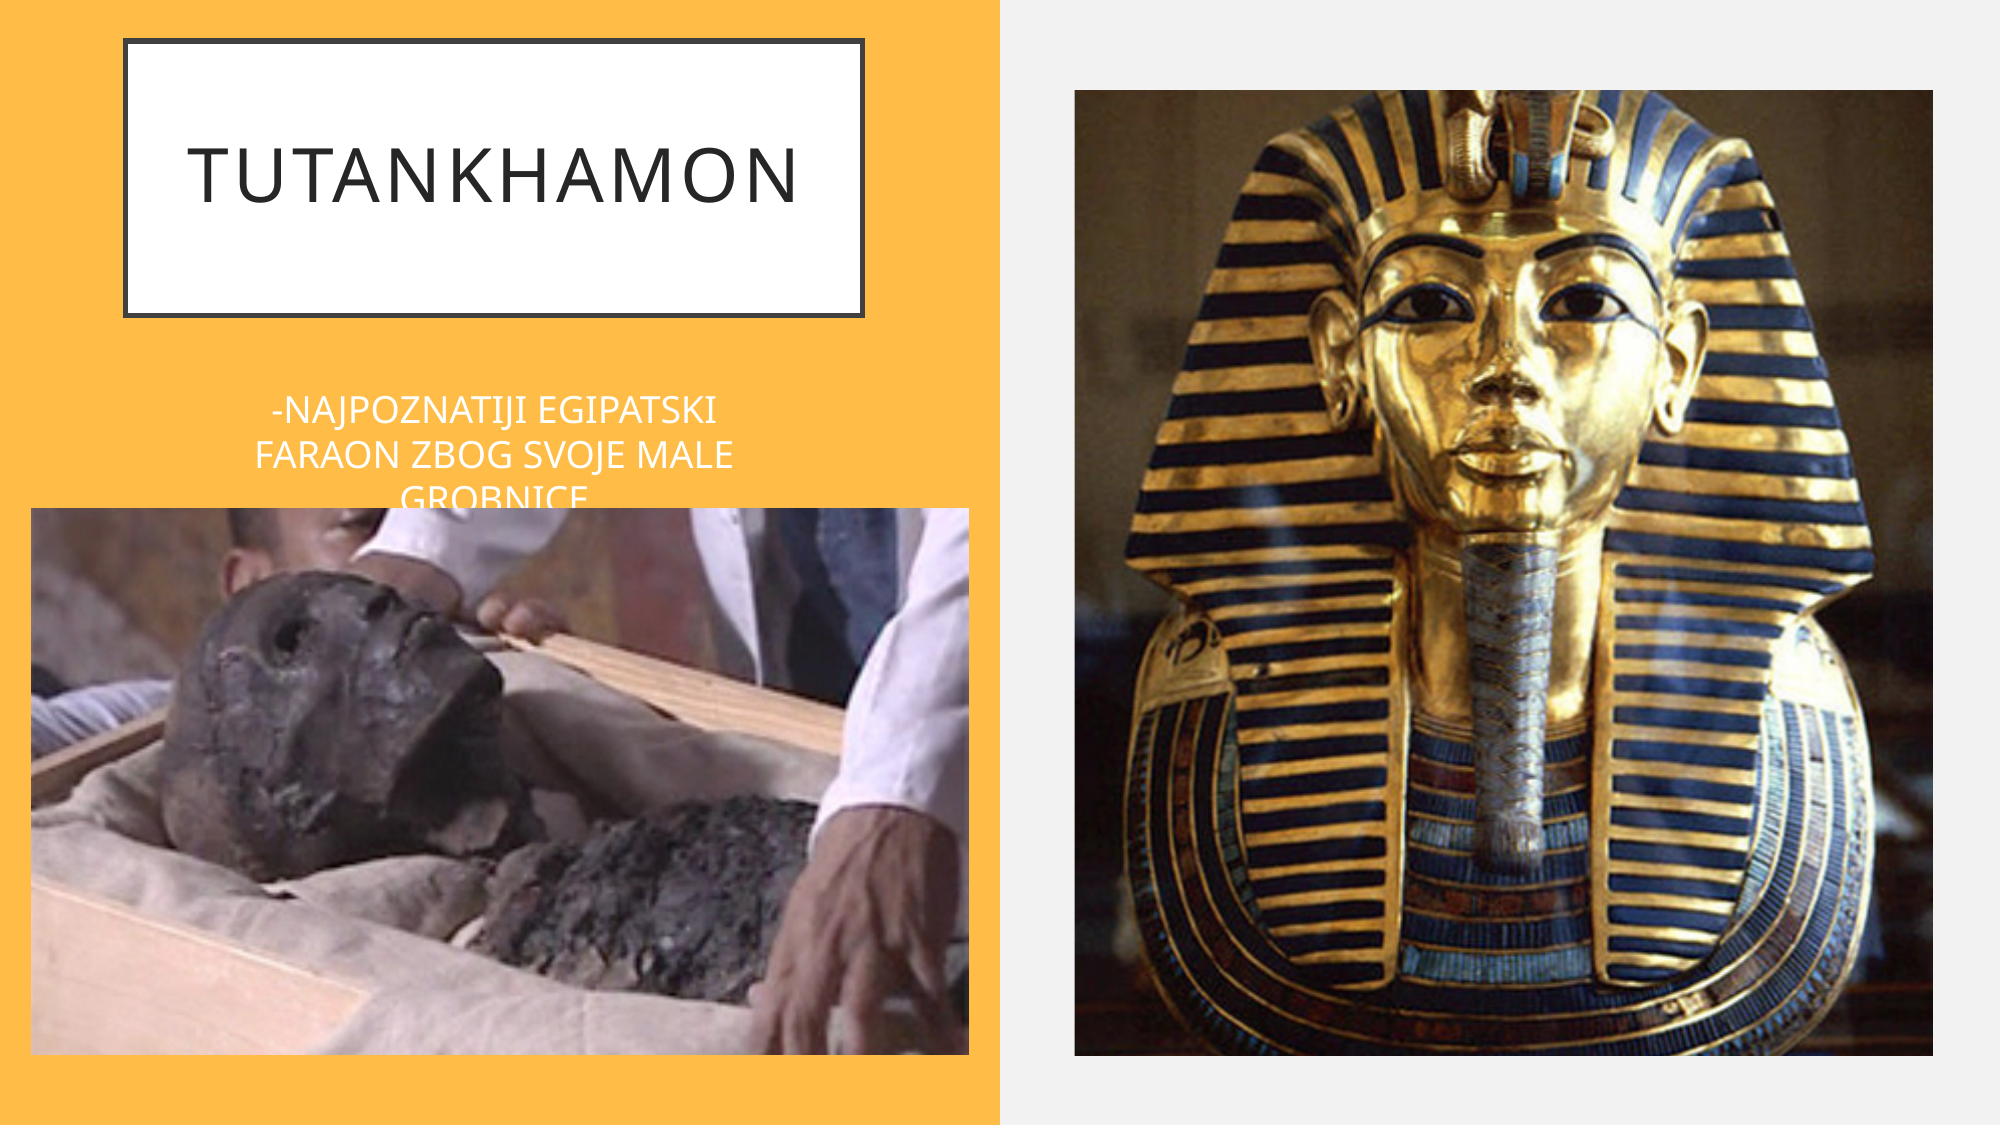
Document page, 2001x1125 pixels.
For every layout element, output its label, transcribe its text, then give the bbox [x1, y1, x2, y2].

list -NAJPOZNATIJI EGIPATSKI FARAON ZBOG SVOJE MALE GROBNICE [183, 378, 806, 508]
picture [31, 508, 969, 1055]
title TUTANKHAMON [123, 38, 865, 318]
picture [1074, 90, 1933, 1056]
